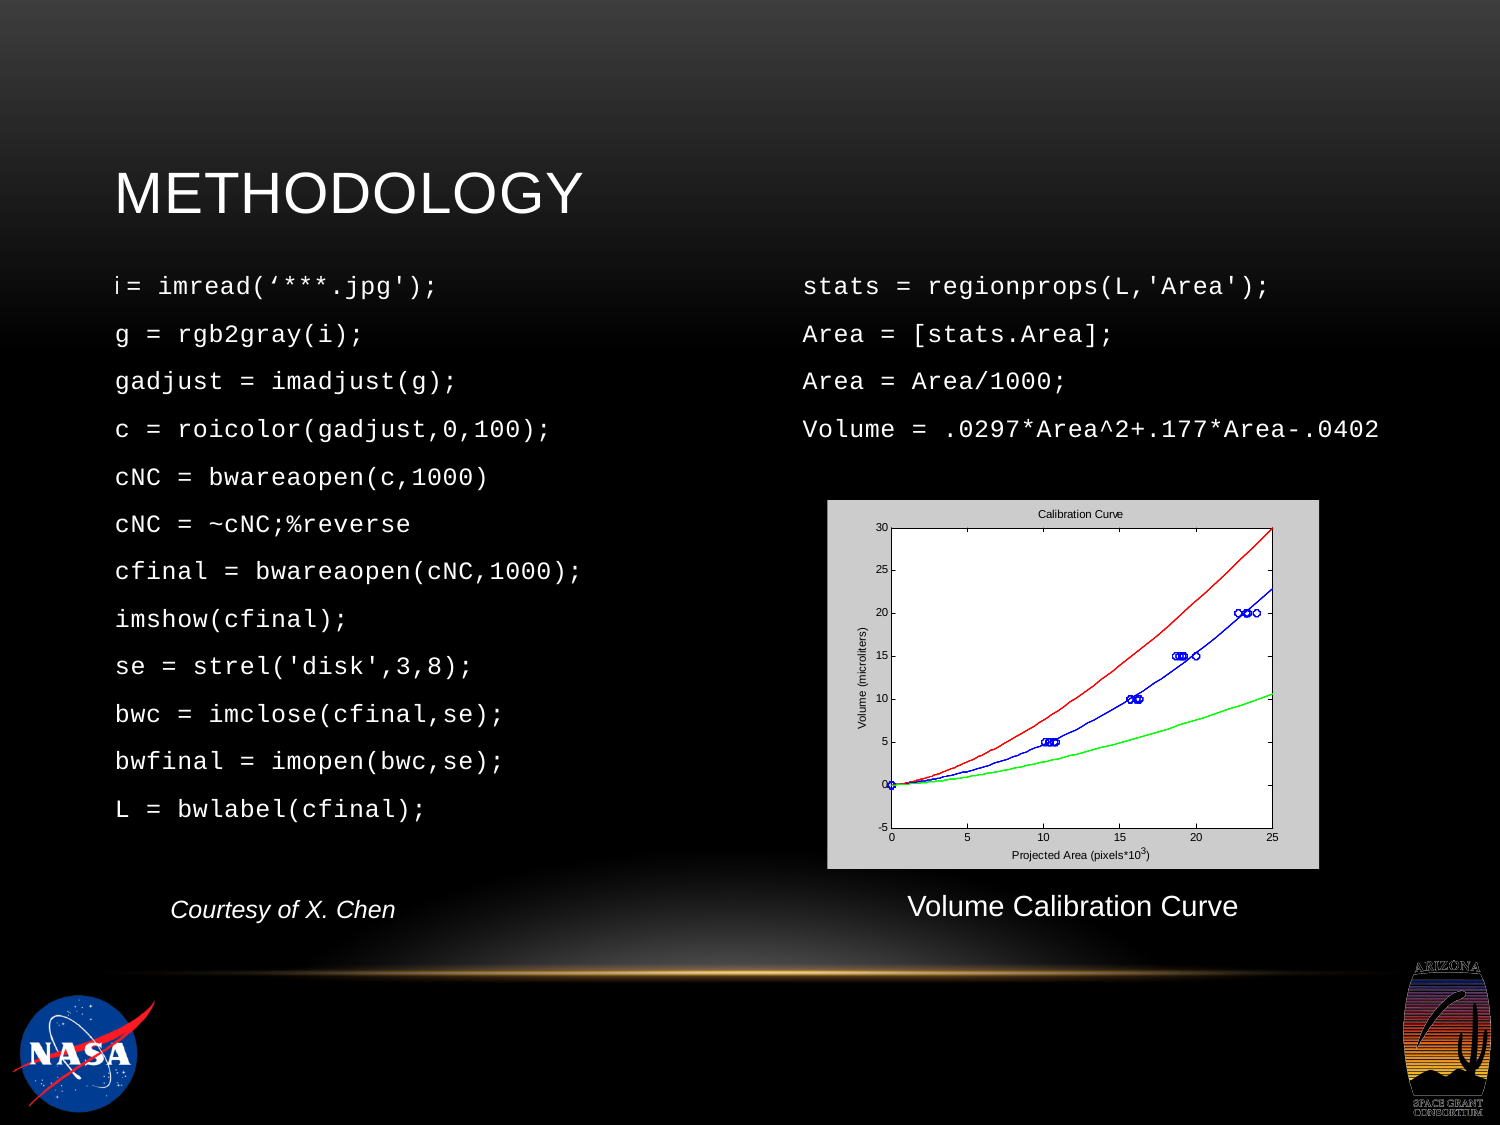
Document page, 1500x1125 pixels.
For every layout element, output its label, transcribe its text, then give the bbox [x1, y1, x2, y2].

title Methodology [99, 45, 1400, 233]
text_box Courtesy of X. Chen [83, 885, 484, 931]
picture [0, 0, 1500, 1125]
list i = imread(‘***.jpg'); g = rgb2gray(i); gadjust = imadjust(g); c = roicolor(gadjust,0,100); cNC = bwareaopen(c,1000) cNC = ~cNC;%reverse cfinal = bwareaopen(cNC,1000); imshow(cfinal); se = strel('disk',3,8); bwc = imclose(cfinal,se); bwfinal = imopen(bwc,se); L = bwlabel(cfinal); [99, 262, 713, 938]
text_box Volume Calibration Curve [827, 881, 1320, 930]
list stats = regionprops(L,'Area'); Area = [stats.Area]; Area = Area/1000; Volume = .0297*Area^2+.177*Area-.0402 [787, 262, 1400, 938]
